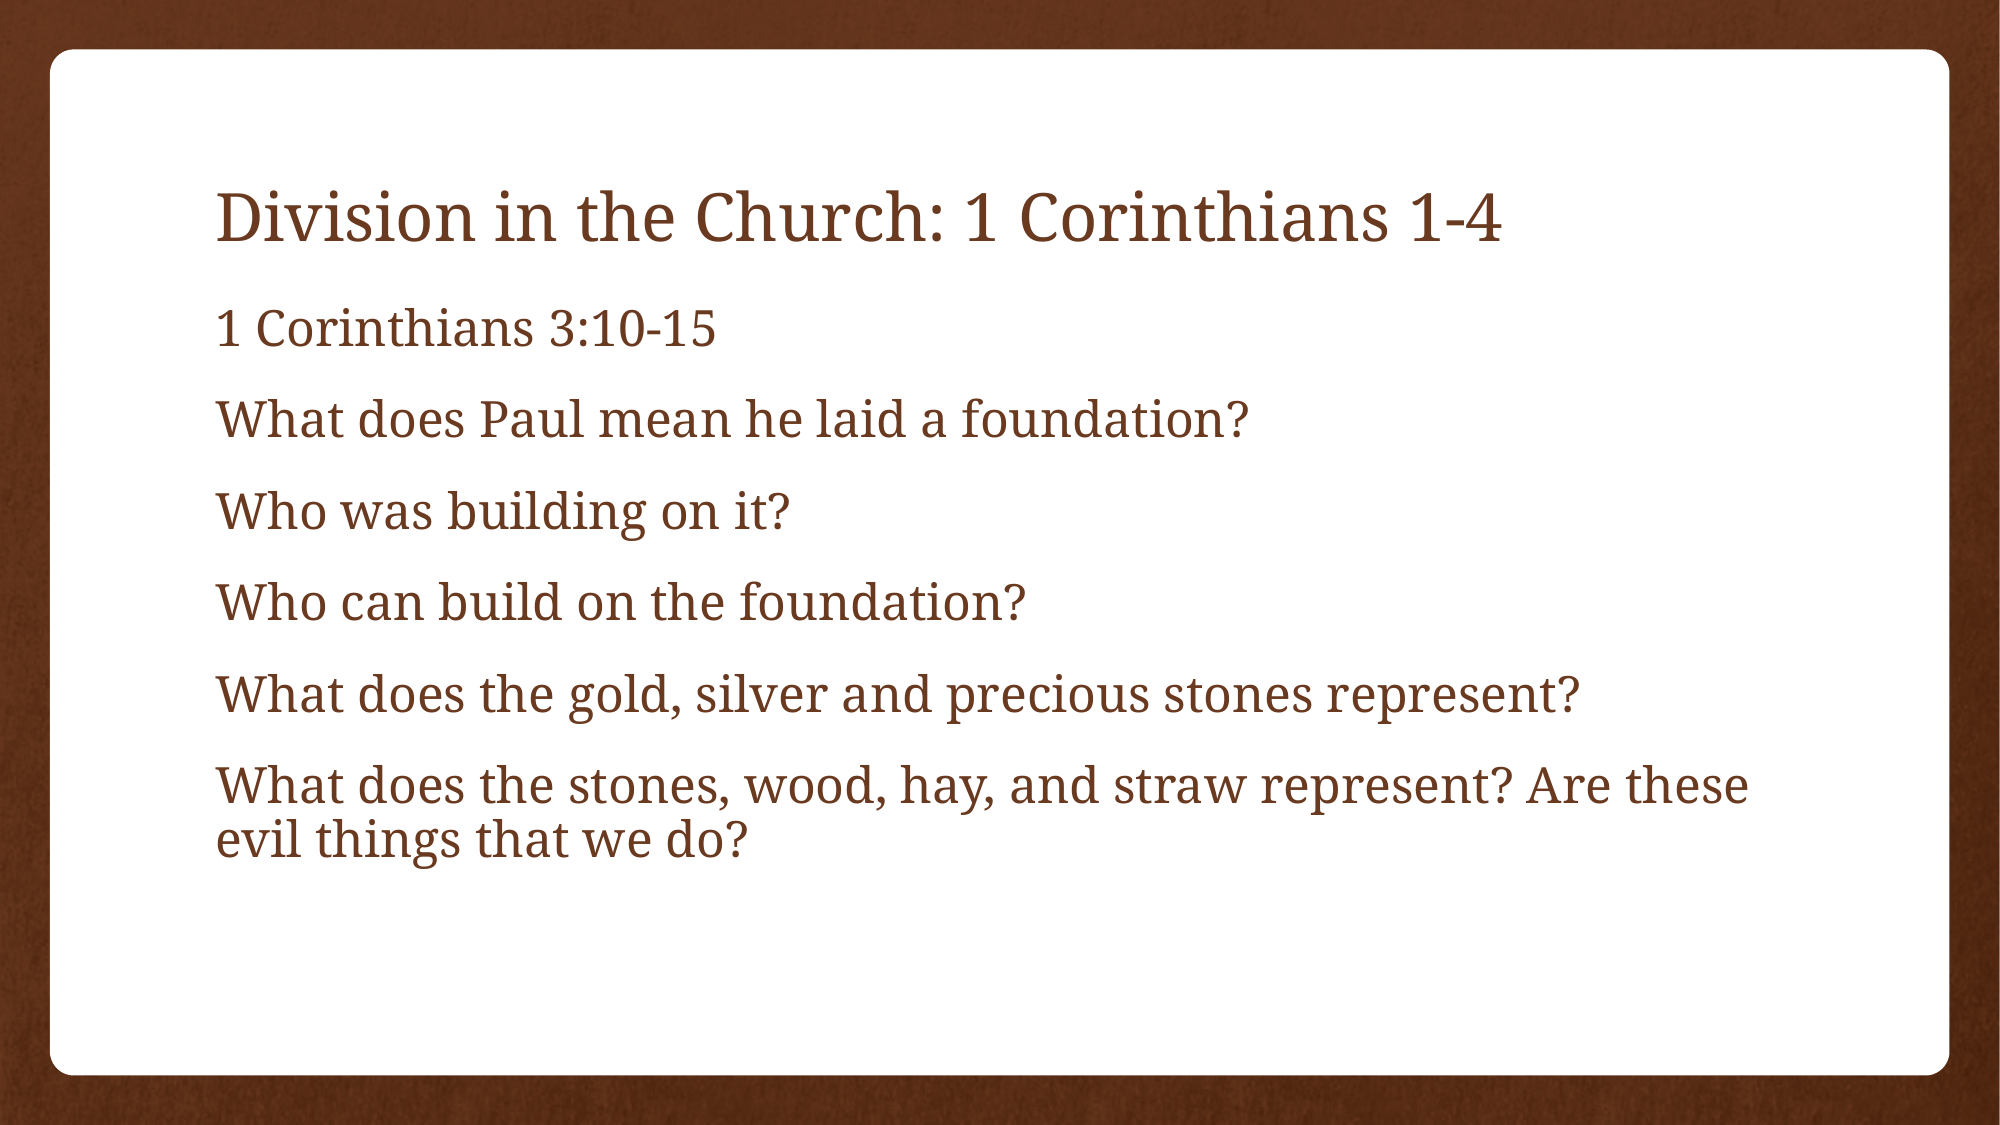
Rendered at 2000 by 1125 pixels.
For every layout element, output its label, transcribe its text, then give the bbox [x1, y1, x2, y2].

list 1 Corinthians 3:10-15 What does Paul mean he laid a foundation? Who was building on it? Who can build on the foundation? What does the gold, silver and precious stones represent? What does the stones, wood, hay, and straw represent? Are these evil things that we do? [199, 295, 1800, 996]
title Division in the Church: 1 Corinthians 1-4 [199, 70, 1800, 263]
